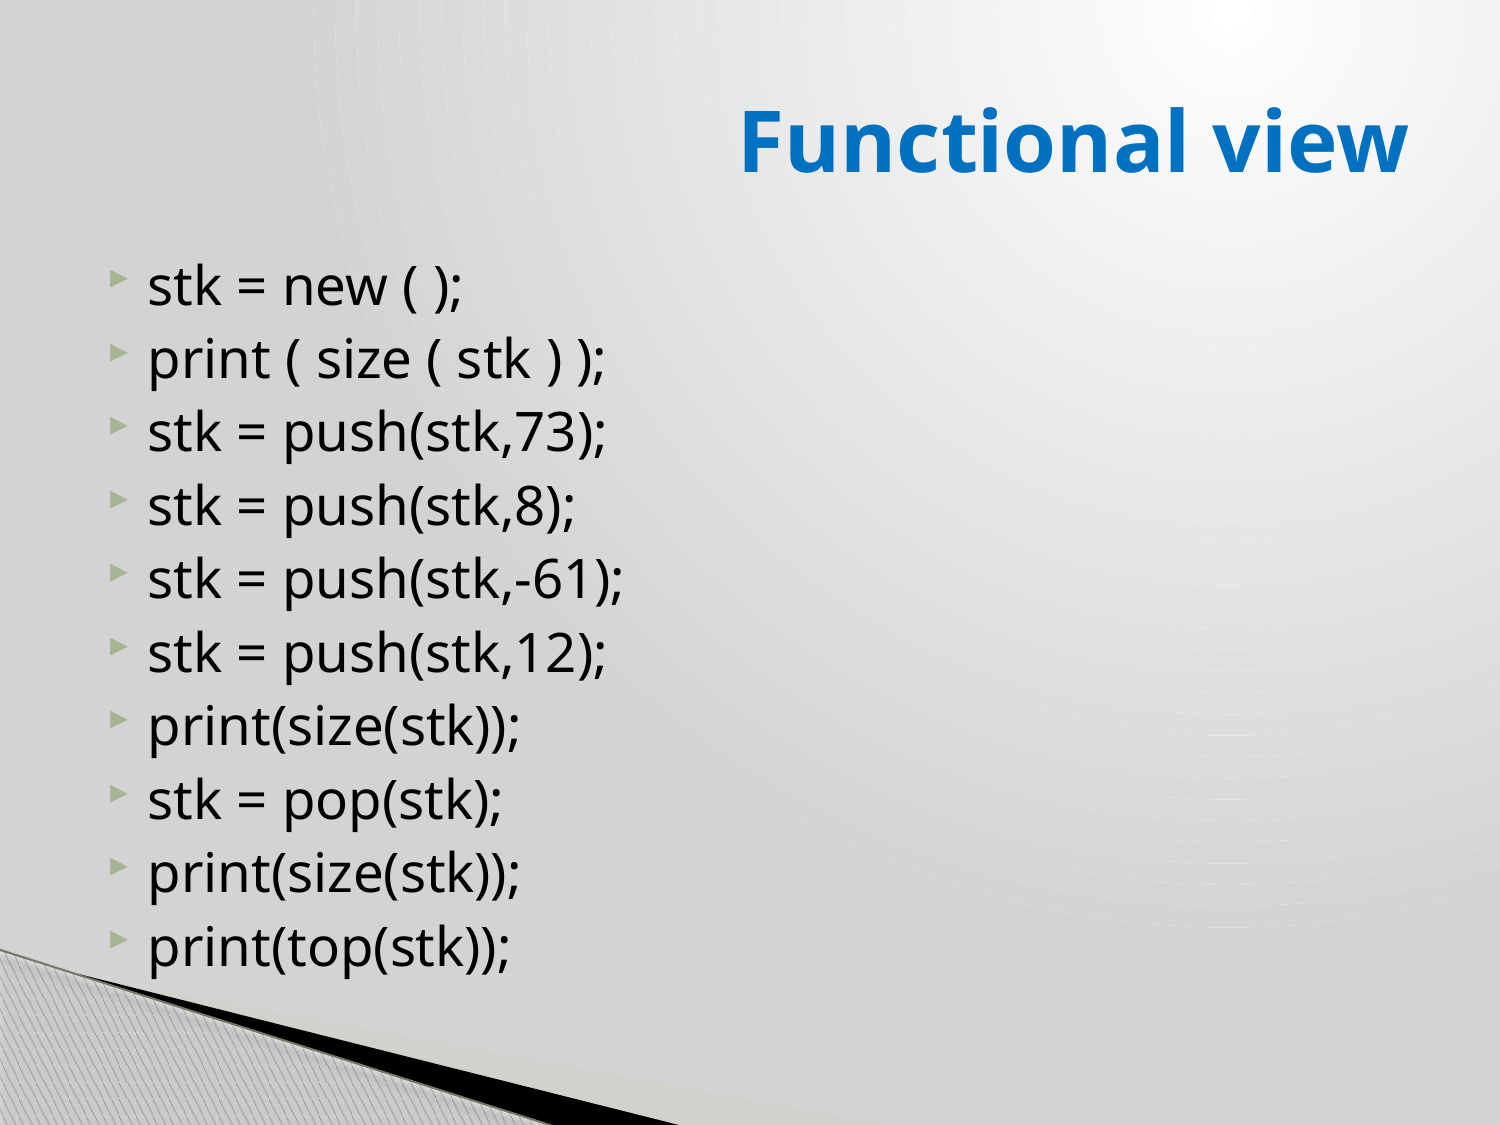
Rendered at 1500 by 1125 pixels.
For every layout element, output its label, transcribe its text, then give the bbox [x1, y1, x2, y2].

title Functional view [75, 45, 1425, 233]
list stk = new ( ); print ( size ( stk ) ); stk = push(stk,73); stk = push(stk,8); stk = push(stk,-61); stk = push(stk,12); print(size(stk)); stk = pop(stk); print(size(stk)); print(top(stk)); [75, 243, 1425, 986]
